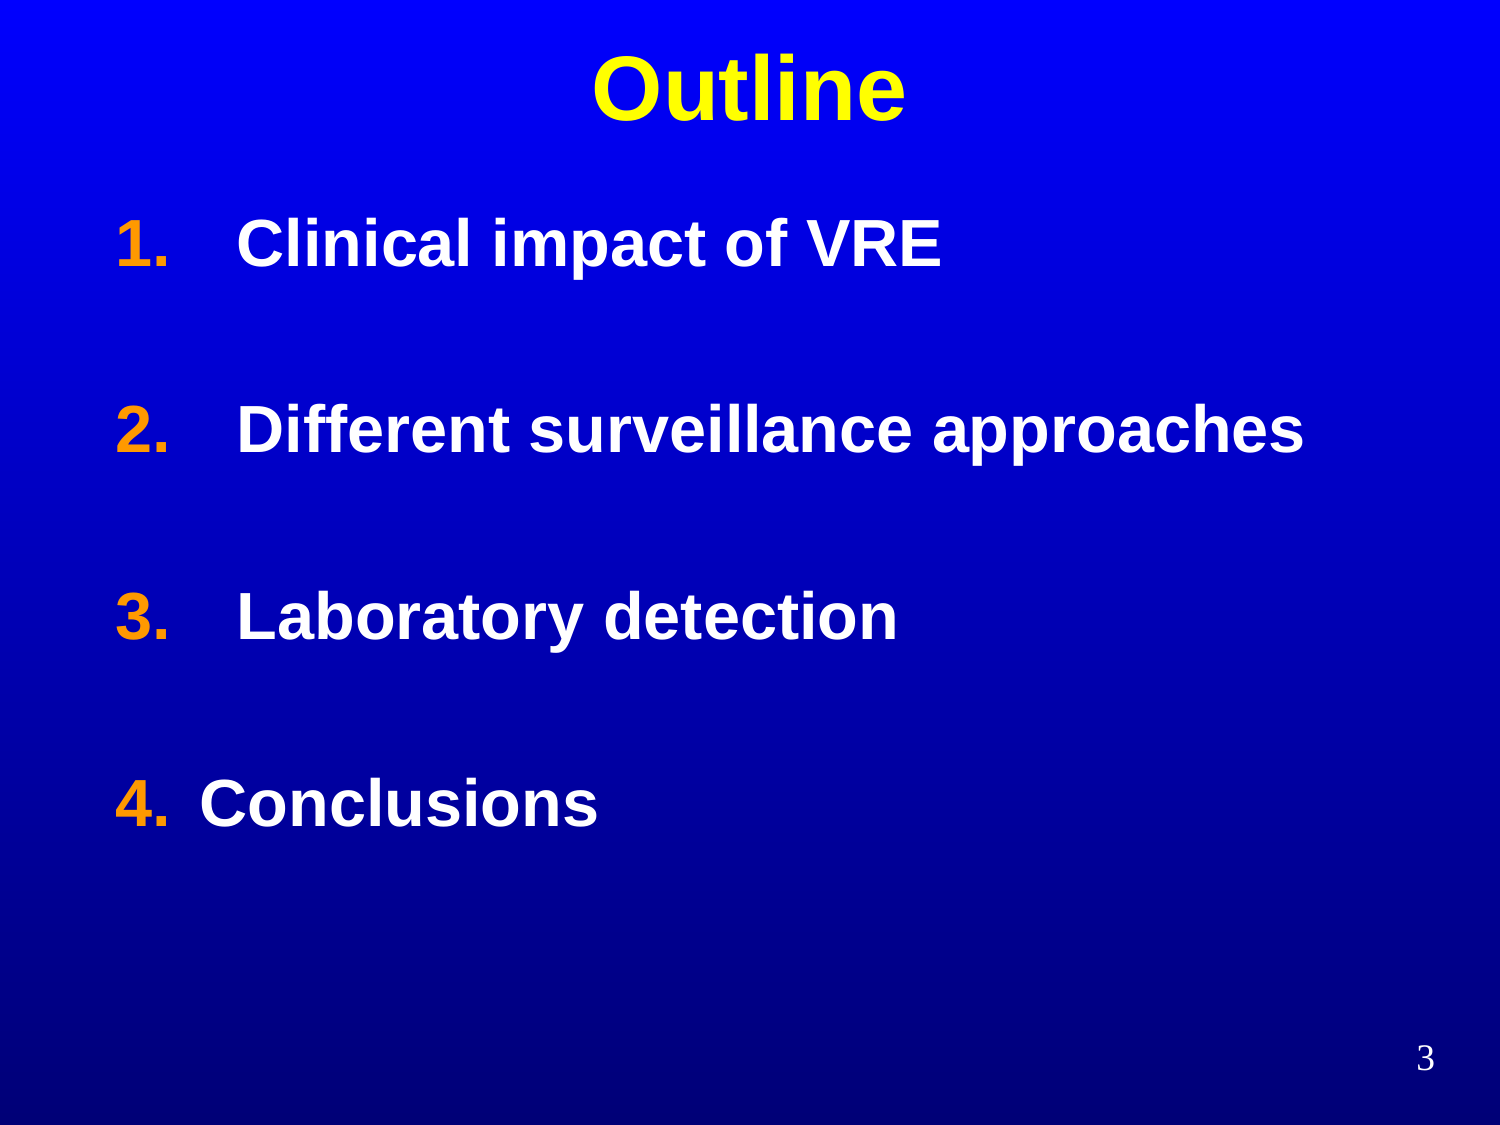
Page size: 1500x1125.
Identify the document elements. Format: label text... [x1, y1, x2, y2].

slide_number 3 [1137, 1024, 1451, 1101]
list Clinical impact of VRE Different surveillance approaches Laboratory detection Conclusions [100, 191, 1436, 913]
title Outline [111, 42, 1388, 126]
